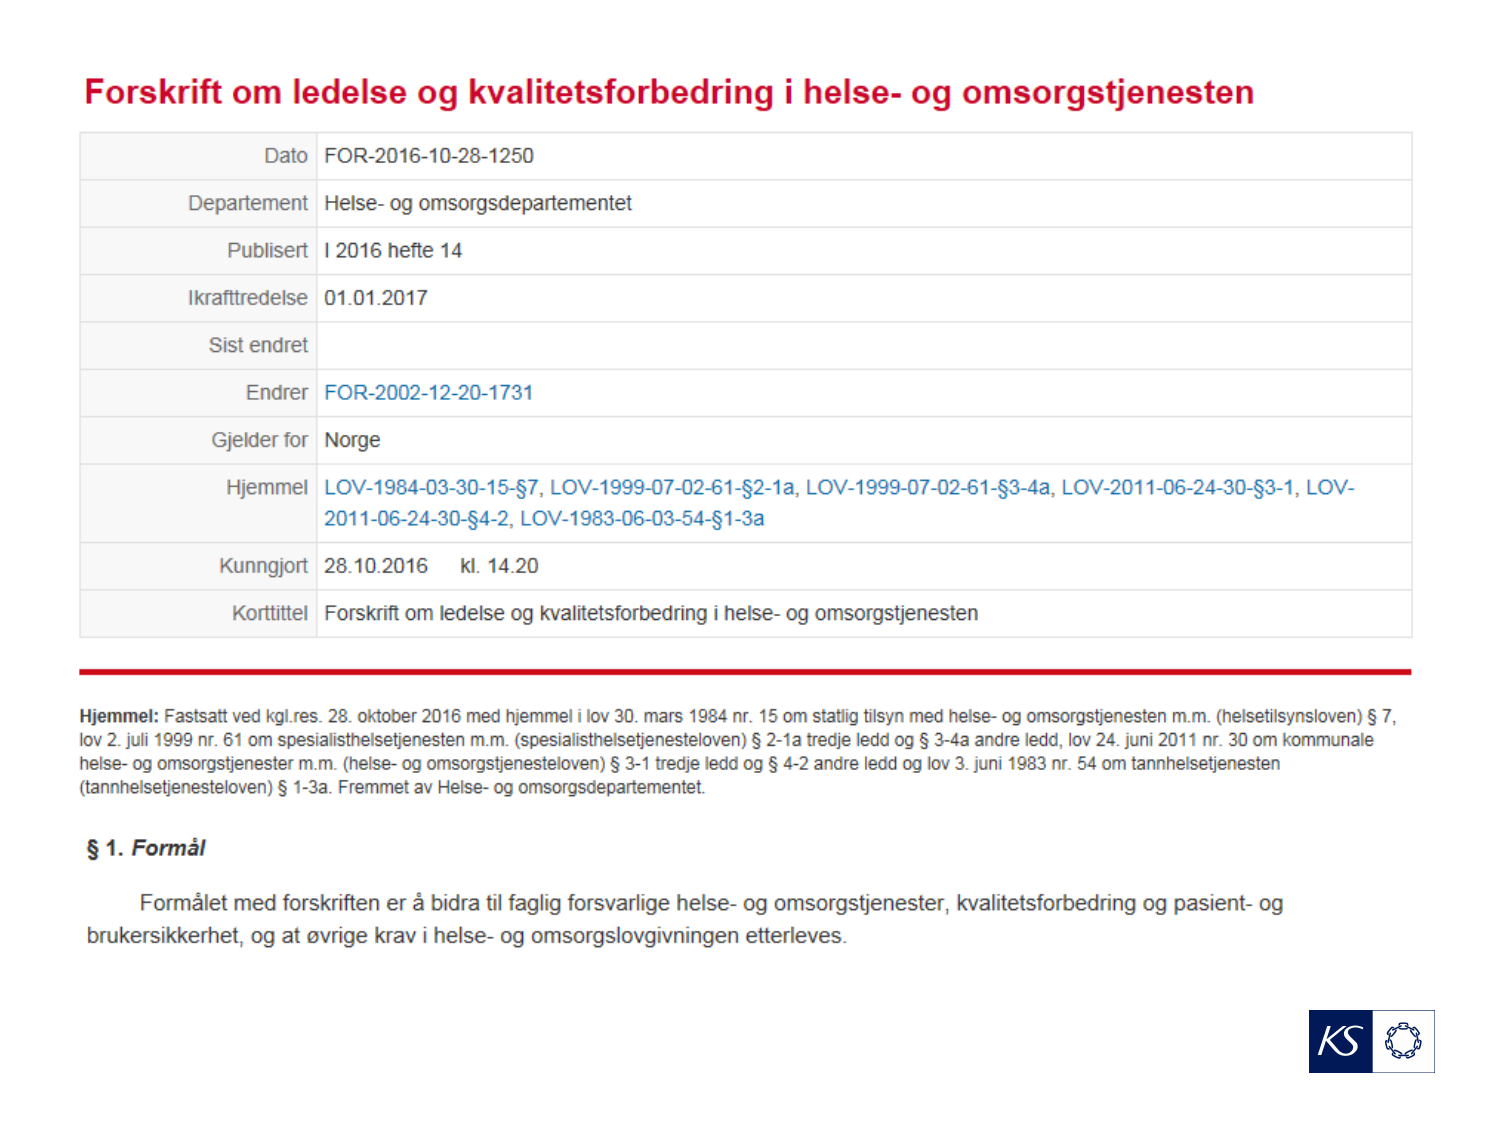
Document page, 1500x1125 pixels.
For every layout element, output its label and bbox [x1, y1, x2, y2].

picture [1309, 1010, 1435, 1073]
picture [44, 52, 1453, 995]
